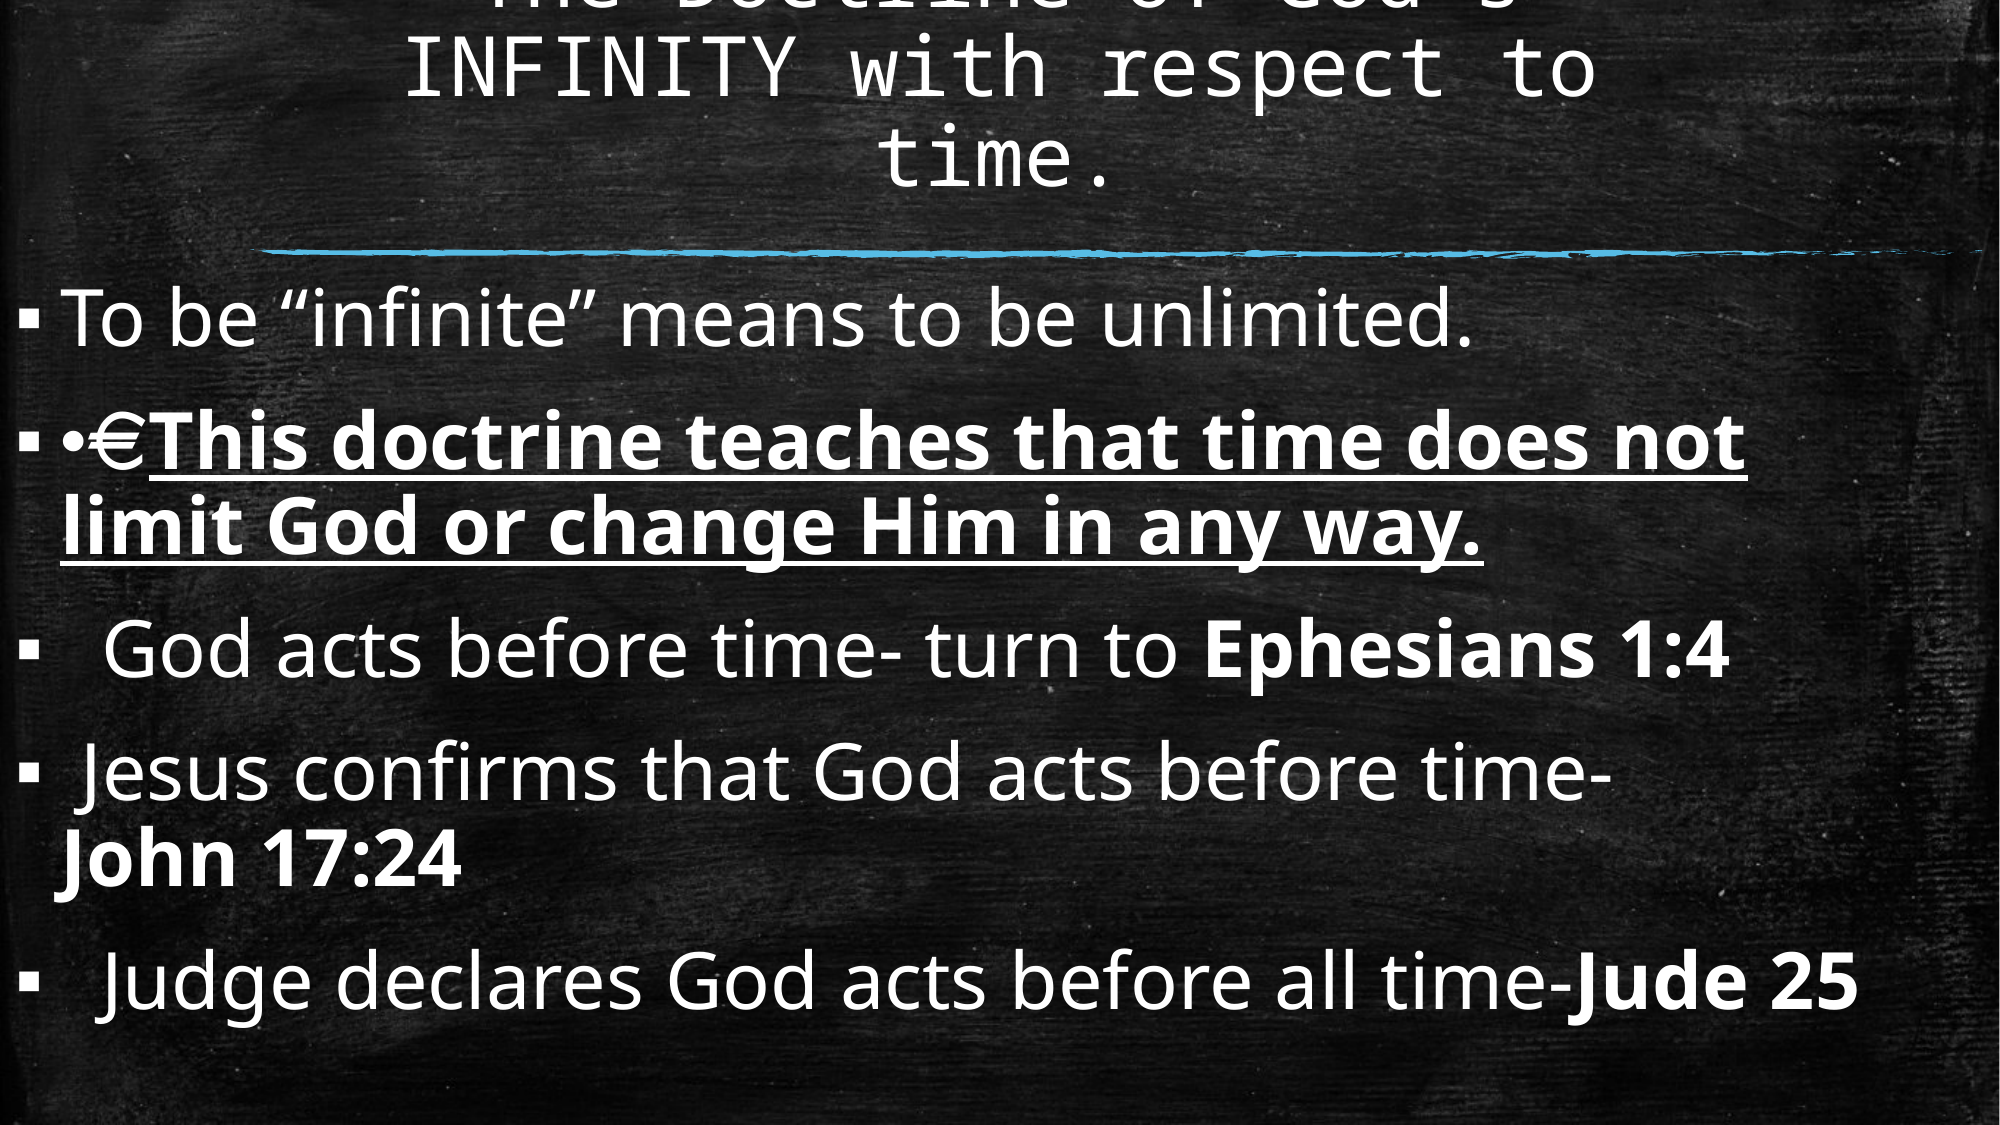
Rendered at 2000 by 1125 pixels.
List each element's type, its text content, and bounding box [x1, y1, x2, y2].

title The Doctrine of God’s INFINITY with respect to time. [249, 45, 1750, 213]
list To be “infinite” means to be unlimited. • This doctrine teaches that time does not limit God or change Him in any way. God acts before time- turn to Ephesians 1:4 Jesus confirms that God acts before time-John 17:24 Judge declares God acts before all time-Jude 25 [0, 270, 1960, 1013]
